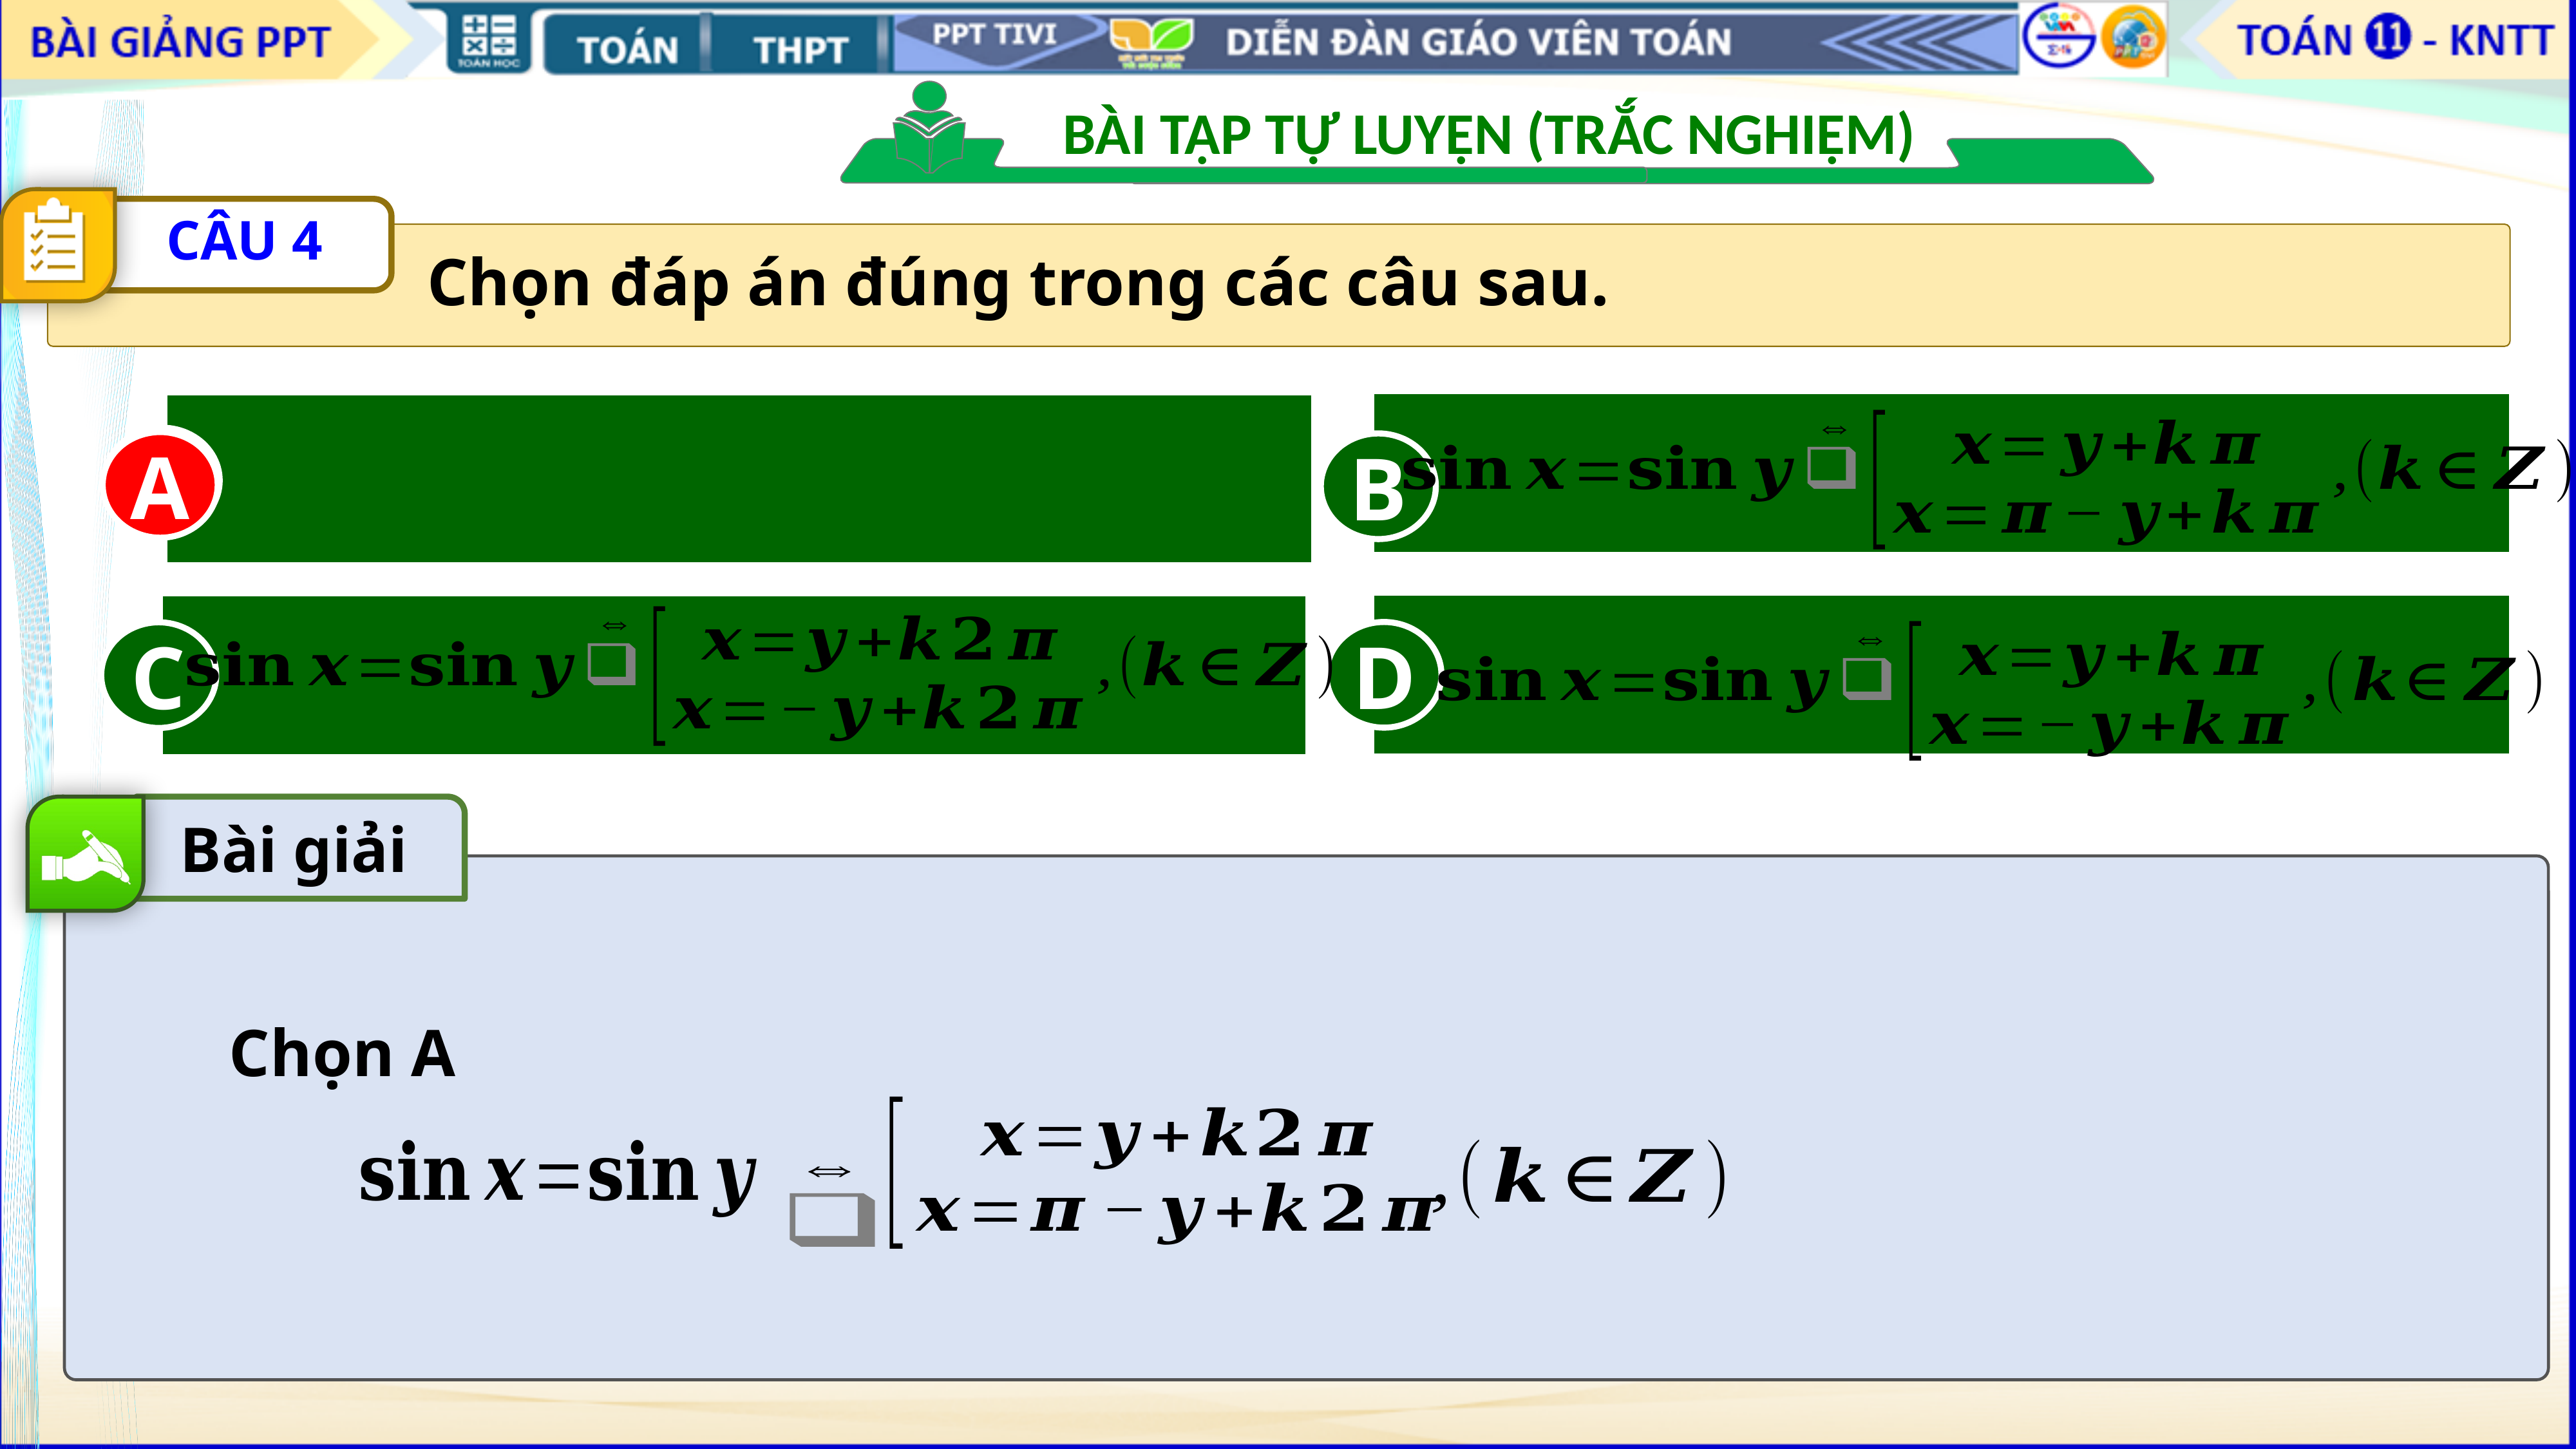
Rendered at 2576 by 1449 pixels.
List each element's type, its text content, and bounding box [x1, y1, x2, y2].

text_box [47, 224, 2510, 346]
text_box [100, 393, 2576, 764]
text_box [27, 796, 2549, 1380]
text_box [839, 80, 2156, 184]
text_box Chọn đáp án đúng trong các câu sau. [417, 236, 2461, 323]
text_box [1, 189, 393, 301]
picture [0, 0, 2576, 1449]
